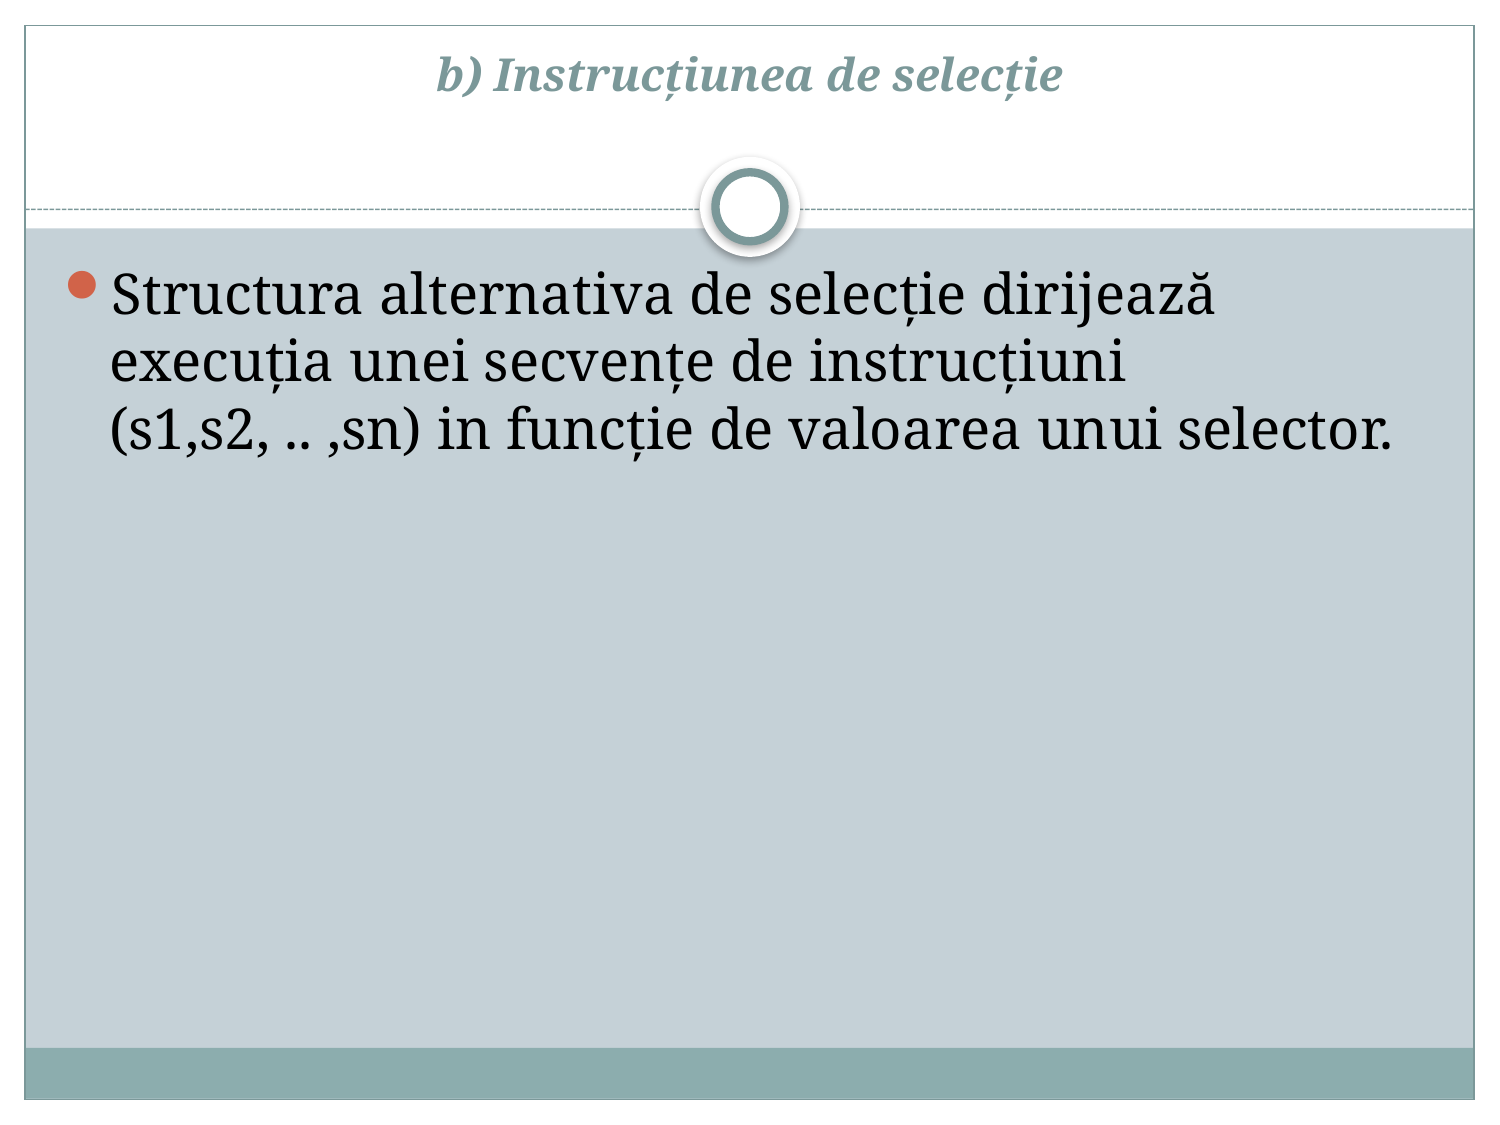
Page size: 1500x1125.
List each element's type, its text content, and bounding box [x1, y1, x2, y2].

title b) Instrucţiunea de selecţie [49, 37, 1450, 162]
list Structura alternativa de selecţie dirijează execuţia unei secvenţe de instrucţiuni (s1,s2, .. ,sn) in funcţie de valoarea unui selector. [49, 250, 1445, 1001]
